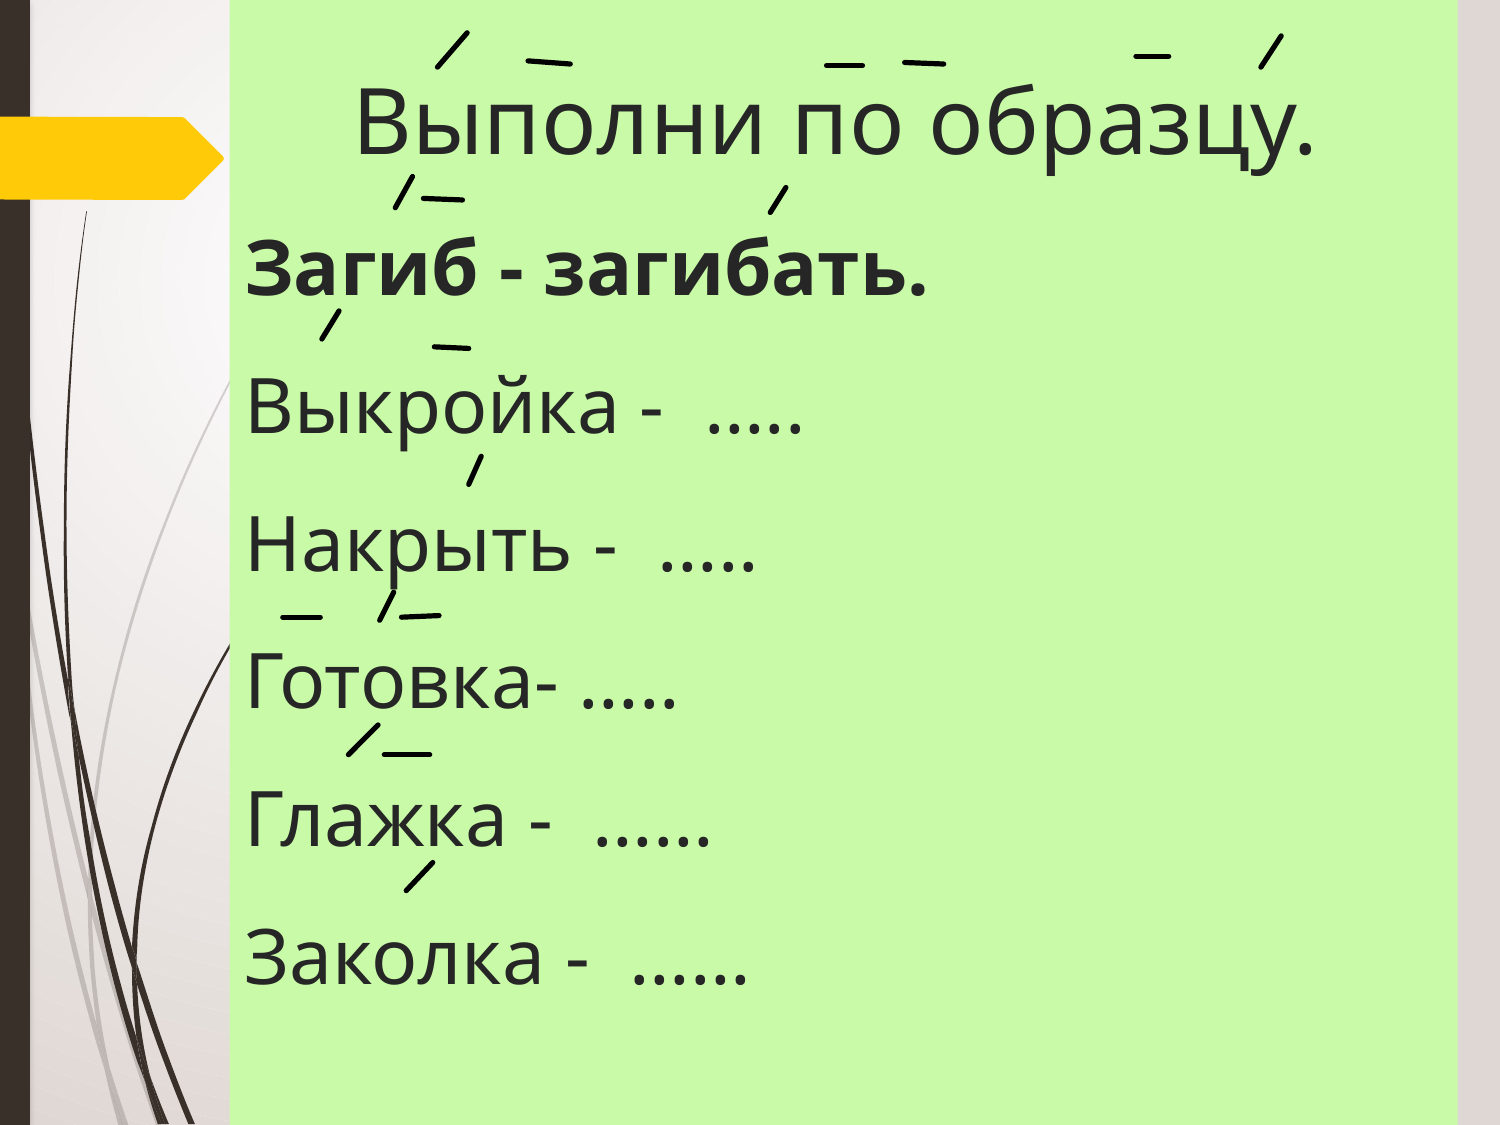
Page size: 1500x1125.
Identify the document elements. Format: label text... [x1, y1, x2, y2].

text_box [321, 310, 340, 340]
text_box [405, 862, 433, 891]
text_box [468, 455, 482, 485]
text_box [348, 724, 379, 755]
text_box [437, 32, 468, 68]
title Выполни по образцу. Загиб - загибать. Выкройка - ….. Накрыть - ….. Готовка- ….. Глажка - …… Заколка - …… [229, 0, 1458, 1125]
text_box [395, 176, 413, 209]
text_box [1260, 35, 1282, 68]
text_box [379, 591, 394, 621]
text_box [527, 60, 571, 65]
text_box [770, 187, 787, 213]
